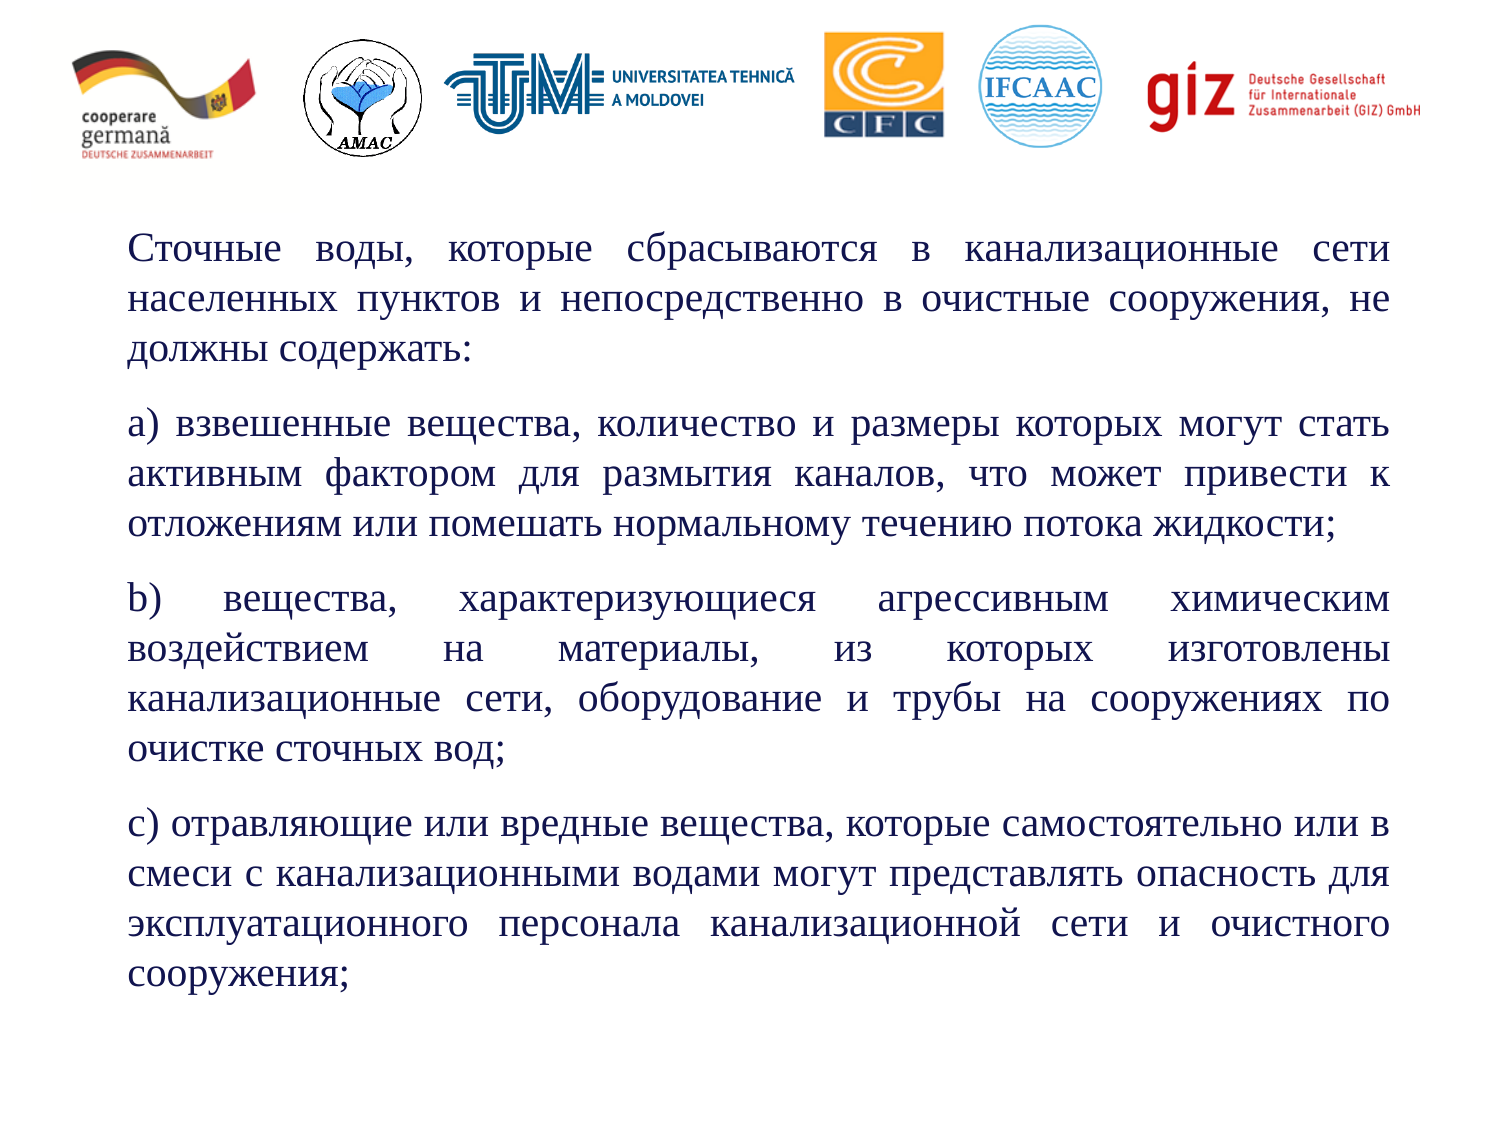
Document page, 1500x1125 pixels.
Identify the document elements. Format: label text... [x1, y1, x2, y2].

picture [434, 47, 800, 140]
list Сточные воды, которые сбрасываются в канализационные сети населенных пунктов и непосредственно в очистные сооружения, не должны содержать: a) взвешенные вещества, количество и размеры которых могут стать активным фактором для размытия каналов, что может привести к отложениям или помешать нормальному течению потока жидкости; b) вещества, характеризующиеся агрессивным химическим воздействием на материалы, из которых изготовлены канализационные сети, оборудование и трубы на сооружениях по очистке сточных вод; c) отравляющие или вредные вещества, которые самостоятельно или в смеси с канализационными водами могут представлять опасность для эксплуатационного персонала канализационной сети и очистного сооружения; [111, 212, 1406, 1065]
picture [1136, 55, 1435, 147]
picture [970, 16, 1109, 154]
picture [822, 23, 948, 149]
picture [31, 7, 300, 213]
picture [303, 38, 422, 158]
